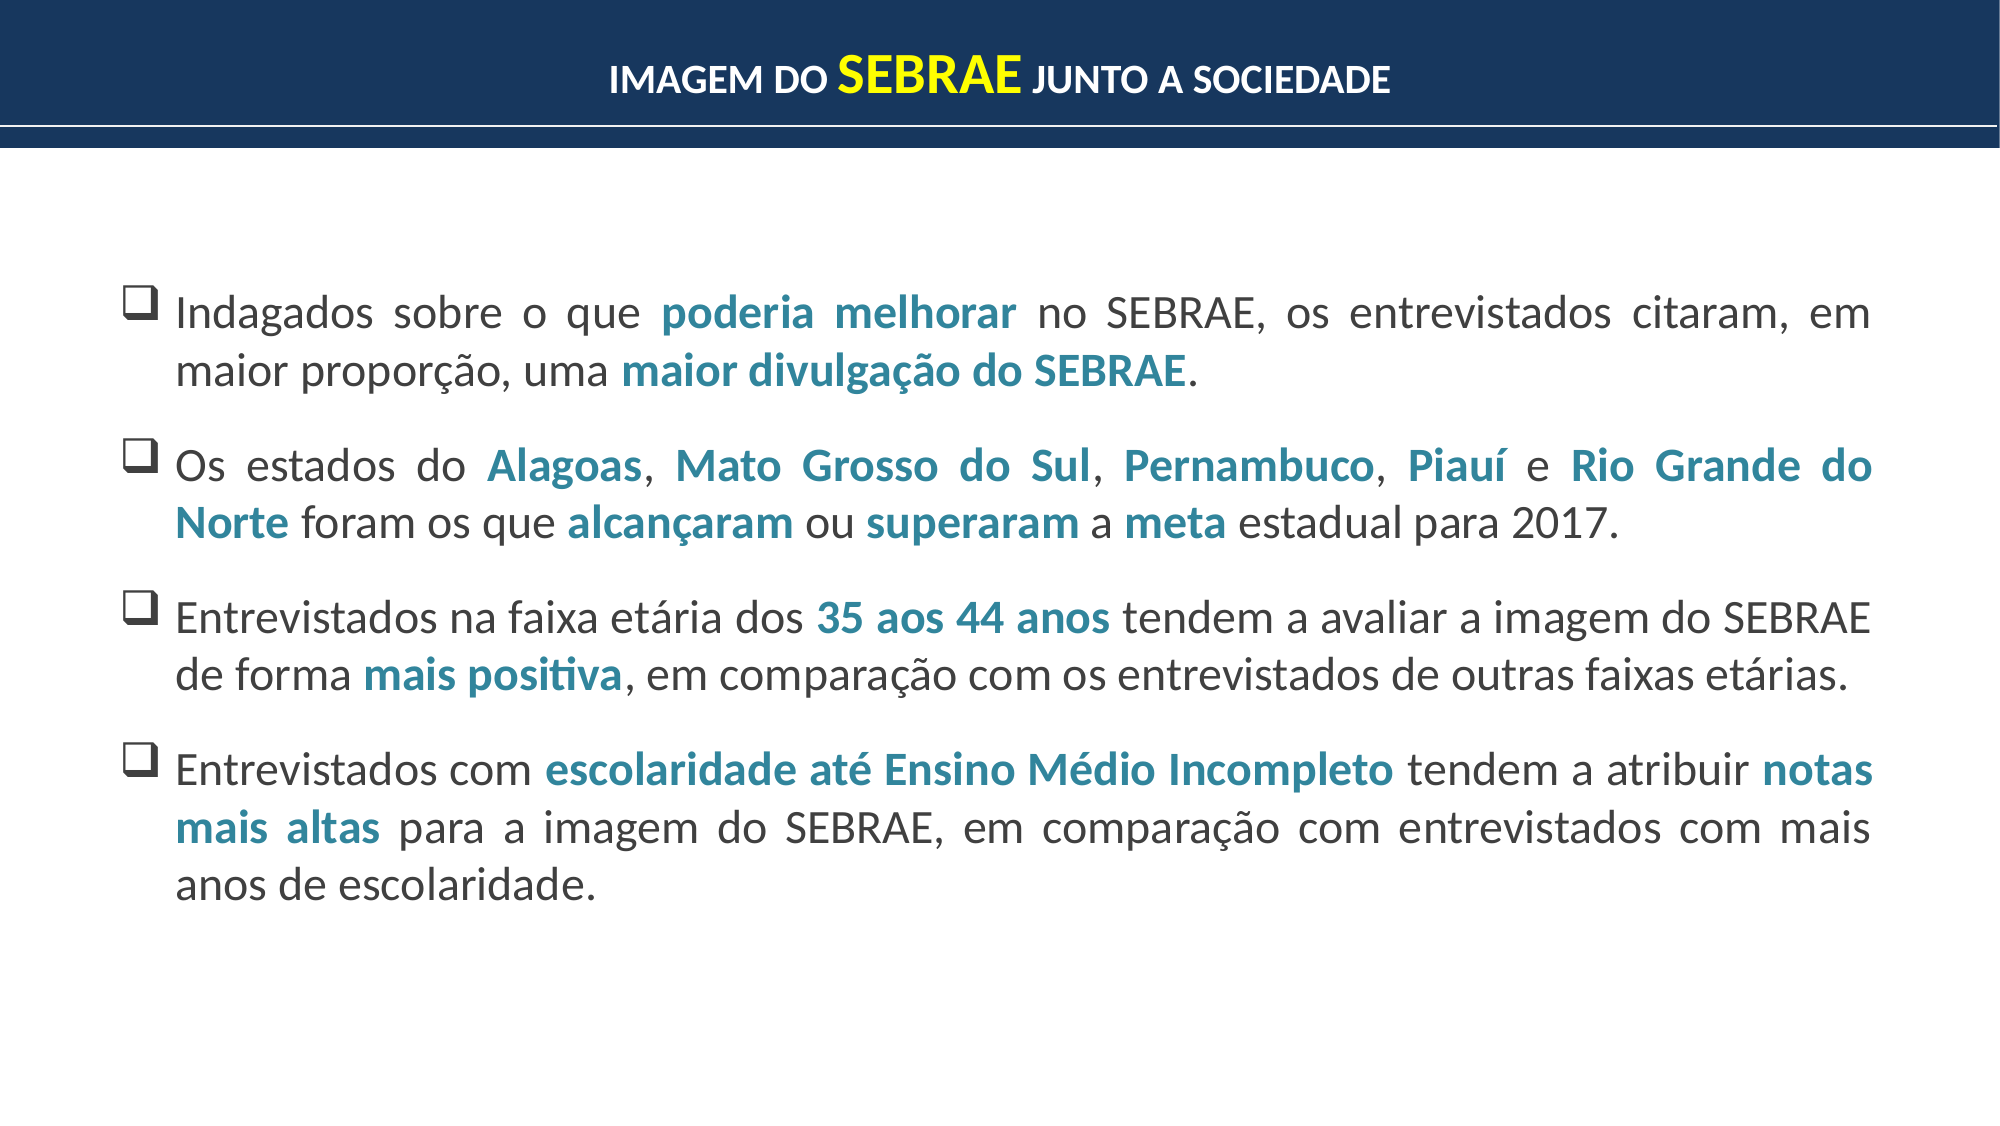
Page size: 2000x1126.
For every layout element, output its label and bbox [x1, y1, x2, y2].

text_box [104, 273, 1889, 943]
text_box [0, 0, 2000, 150]
